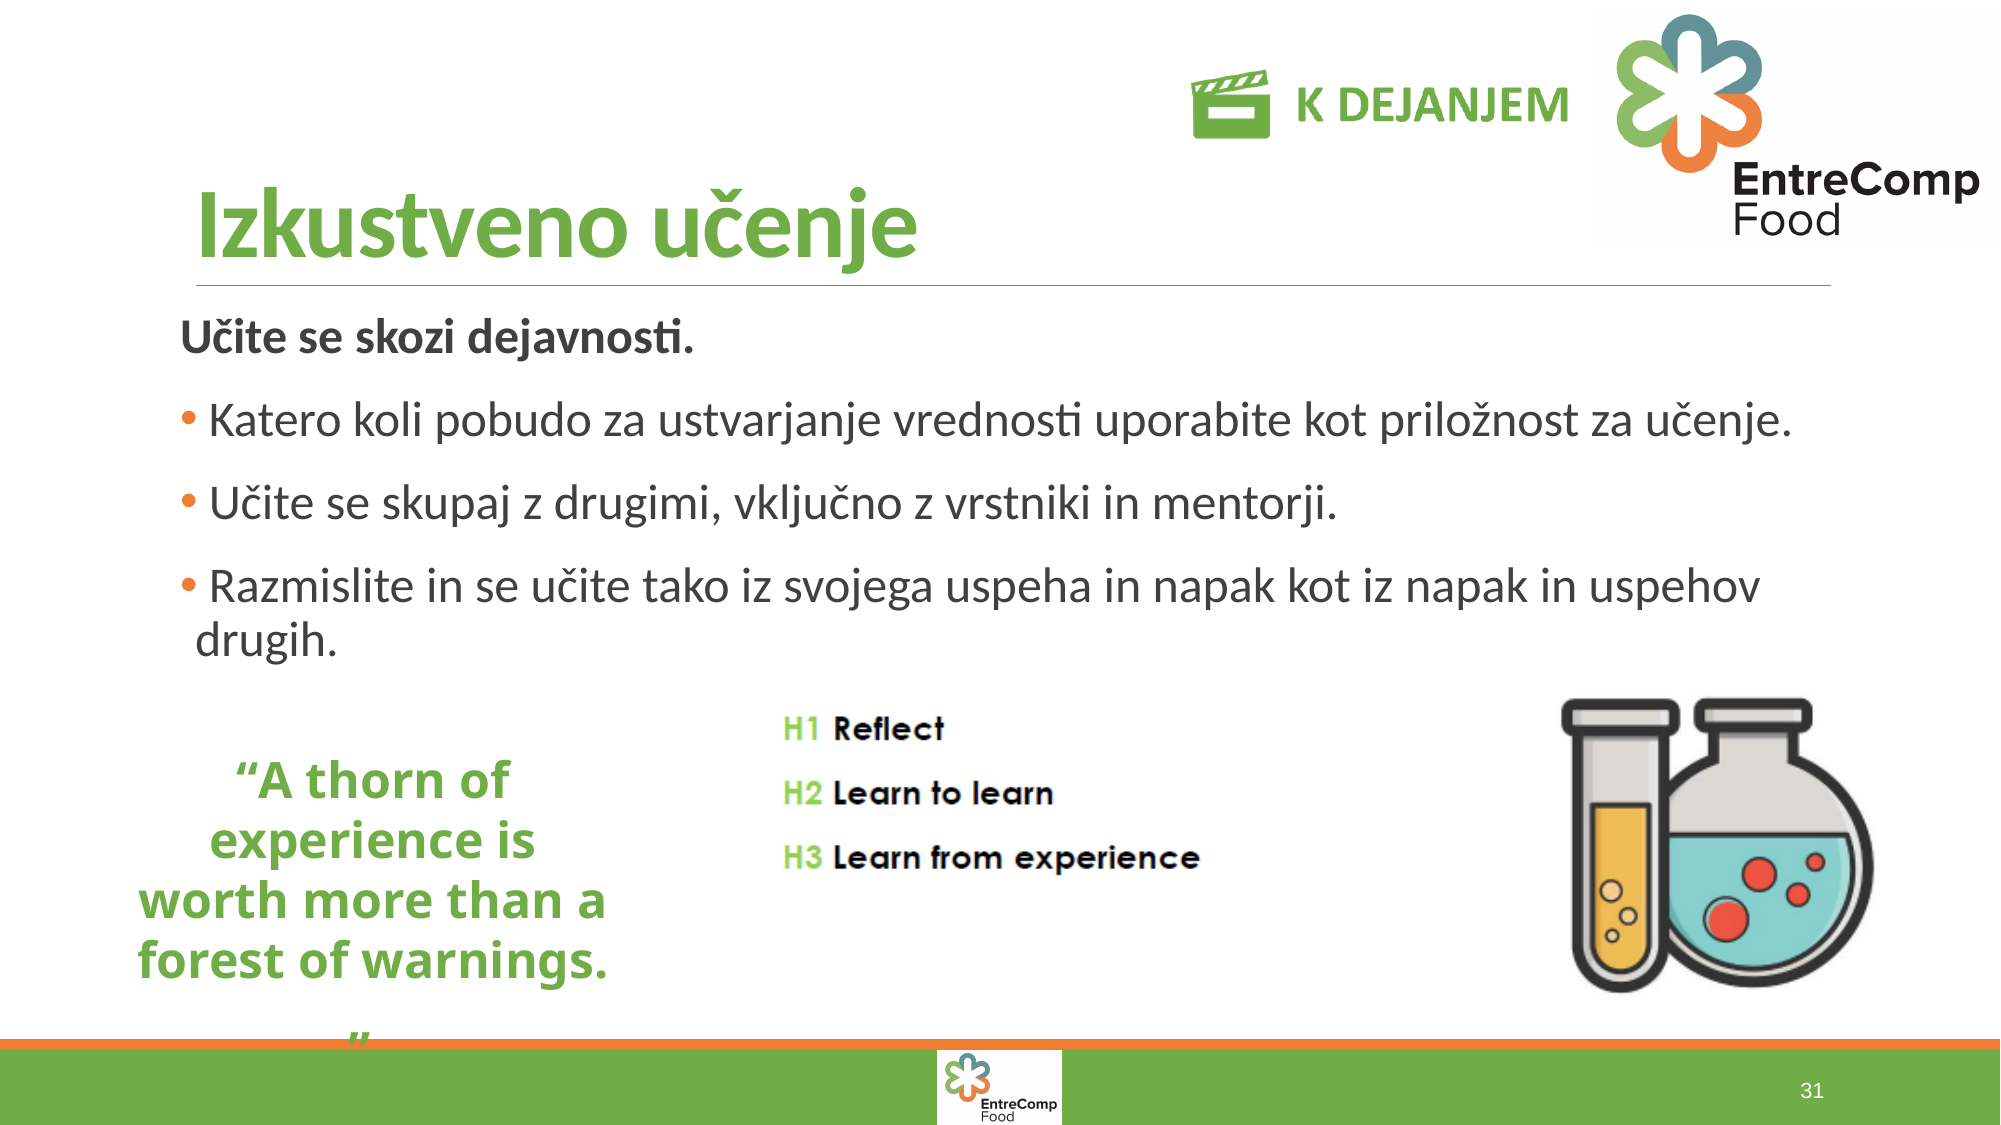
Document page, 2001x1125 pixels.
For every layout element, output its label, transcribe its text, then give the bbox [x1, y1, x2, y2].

title Izkustveno učenje [180, 47, 1658, 285]
picture [1184, 54, 1603, 168]
slide_number 31 [1624, 1059, 1840, 1120]
picture [1550, 678, 1885, 1019]
text_box “A thorn of experience is worth more than a forest of warnings.„ James Russell Lowell [116, 741, 630, 1125]
picture [937, 1050, 1062, 1125]
picture [1590, 5, 1996, 247]
picture [762, 697, 1248, 892]
list Učite se skozi dejavnosti. Katero koli pobudo za ustvarjanje vrednosti uporabite kot priložnost za učenje. Učite se skupaj z drugimi, vključno z vrstniki in mentorji. Razmislite in se učite tako iz svojega uspeha in napak kot iz napak in uspehov drugih. [180, 302, 1830, 963]
